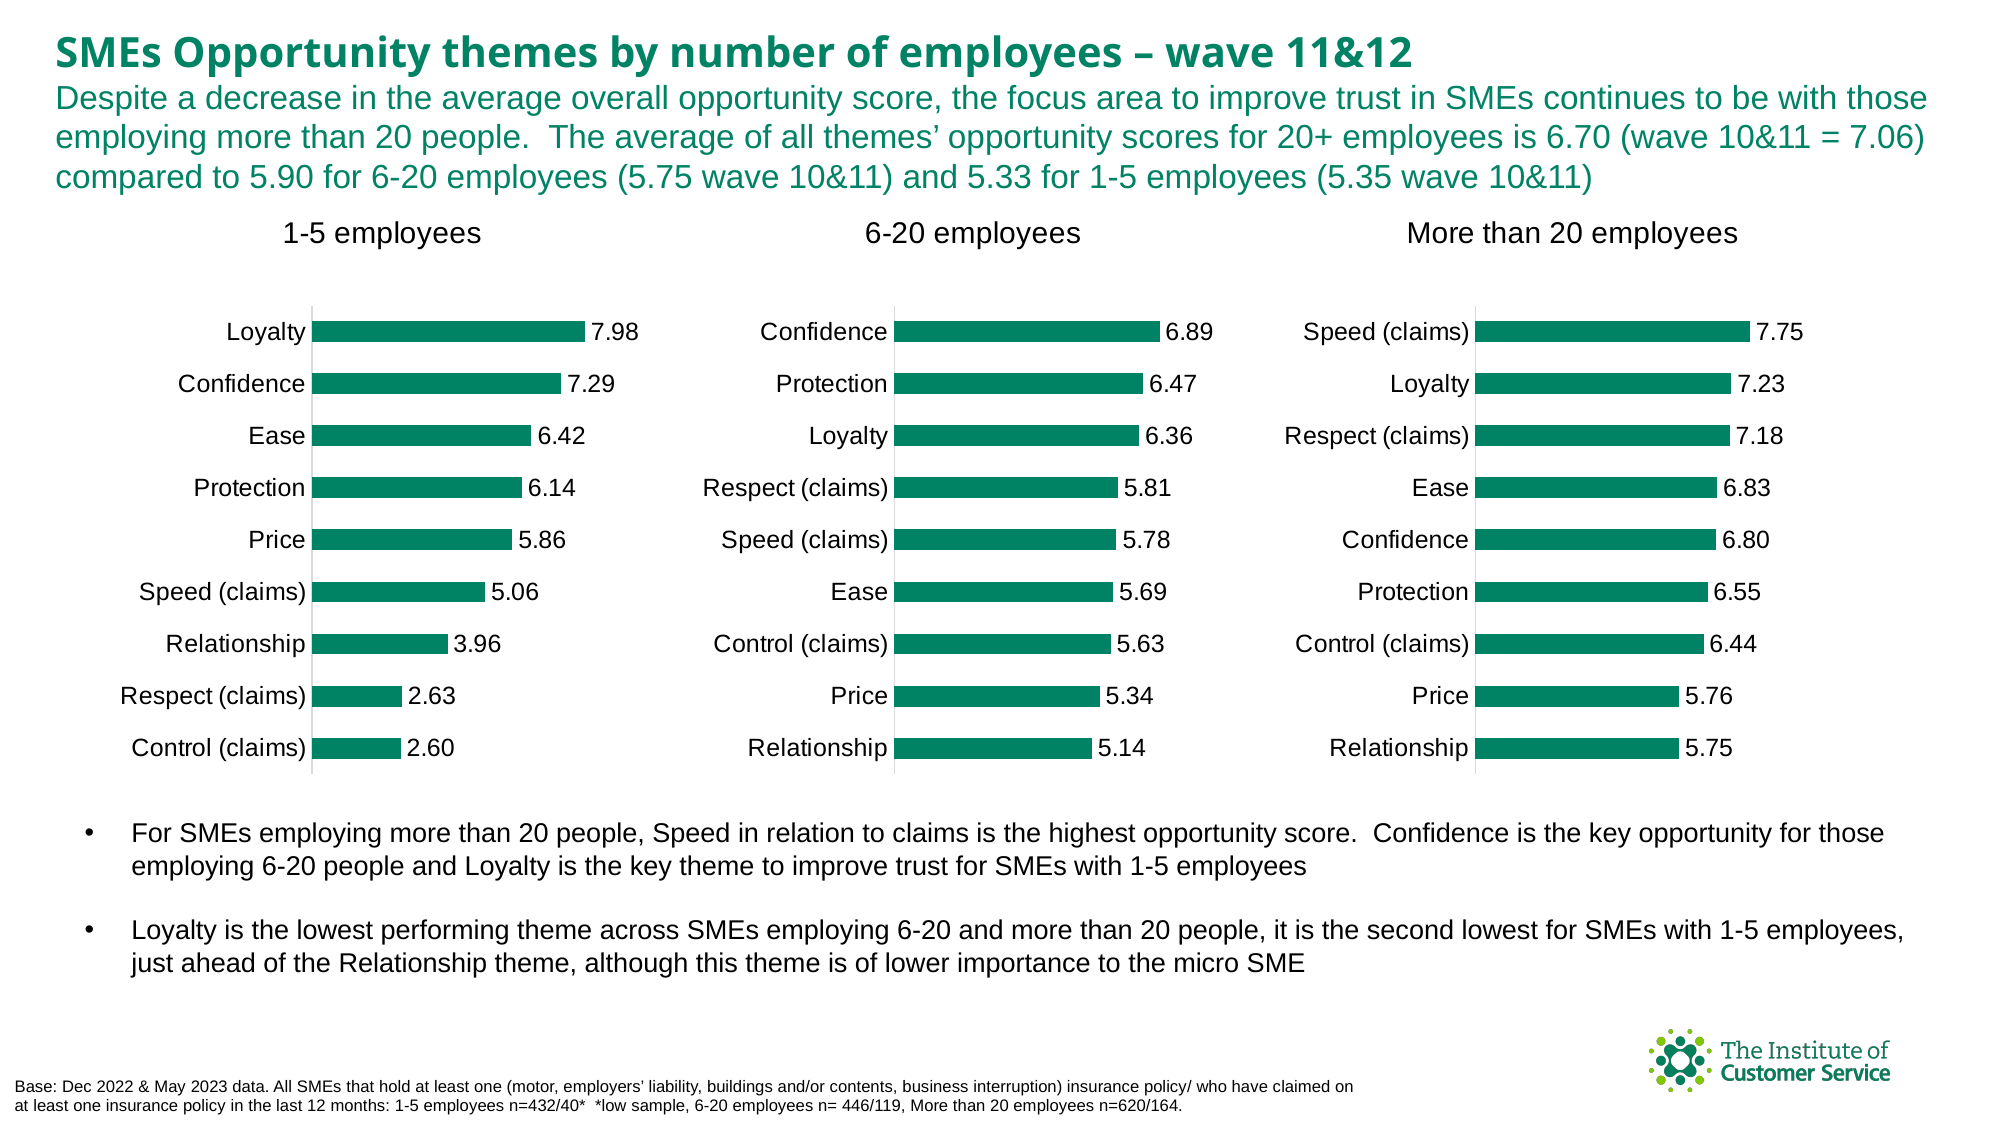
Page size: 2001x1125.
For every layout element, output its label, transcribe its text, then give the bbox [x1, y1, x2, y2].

chart [1233, 170, 1805, 830]
text_box For SMEs employing more than 20 people, Speed in relation to claims is the highest opportunity score. Confidence is the key opportunity for those employing 6-20 people and Loyalty is the key theme to improve trust for SMEs with 1-5 employees Loyalty is the lowest performing theme across SMEs employing 6-20 and more than 20 people, it is the second lowest for SMEs with 1-5 employees, just ahead of the Relationship theme, although this theme is of lower importance to the micro SME [69, 808, 1962, 986]
chart [651, 170, 1223, 830]
text_box SMEs Opportunity themes by number of employees – wave 11&12 Despite a decrease in the average overall opportunity score, the focus area to improve trust in SMEs continues to be with those employing more than 20 people. The average of all themes’ opportunity scores for 20+ employees is 6.70 (wave 10&11 = 7.06) compared to 5.90 for 6-20 employees (5.75 wave 10&11) and 5.33 for 1-5 employees (5.35 wave 10&11) [40, 18, 1962, 263]
text_box Base: Dec 2022 & May 2023 data. All SMEs that hold at least one (motor, employers’ liability, buildings and/or contents, business interruption) insurance policy/ who have claimed on at least one insurance policy in the last 12 months: 1-5 employees n=432/40* *low sample, 6-20 employees n= 446/119, More than 20 employees n=620/164. [0, 1067, 1385, 1125]
picture [1649, 1029, 1890, 1092]
chart [69, 170, 641, 830]
